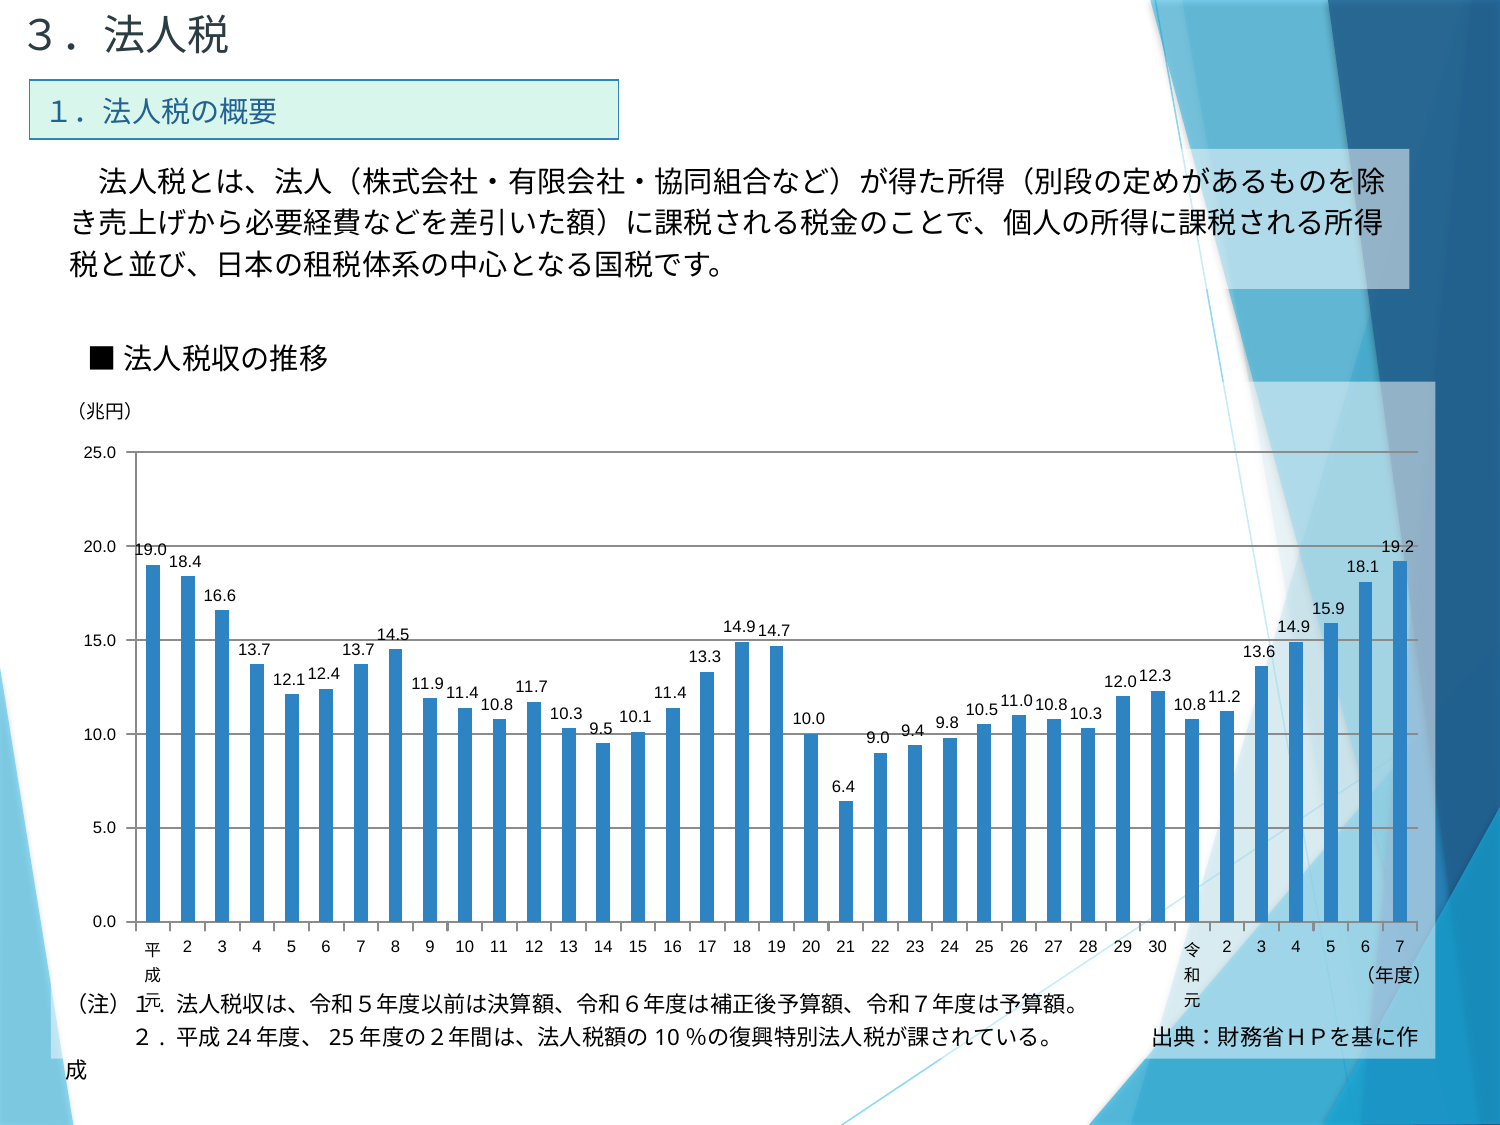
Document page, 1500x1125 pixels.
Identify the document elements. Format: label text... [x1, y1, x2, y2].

text_box 法人税とは、法人（株式会社・有限会社・協同組合など）が得た所得（別段の定めがあるものを除き売上げから必要経費などを差引いた額）に課税される税金のことで、個人の所得に課税される所得税と並び、日本の租税体系の中心となる国税です。 [54, 148, 1410, 289]
text_box ３．法人税 [0, 0, 601, 69]
table_header １．法人税の概要 [30, 81, 618, 138]
text_box ■法人税収の推移 [72, 326, 388, 380]
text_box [49, 381, 1449, 1060]
